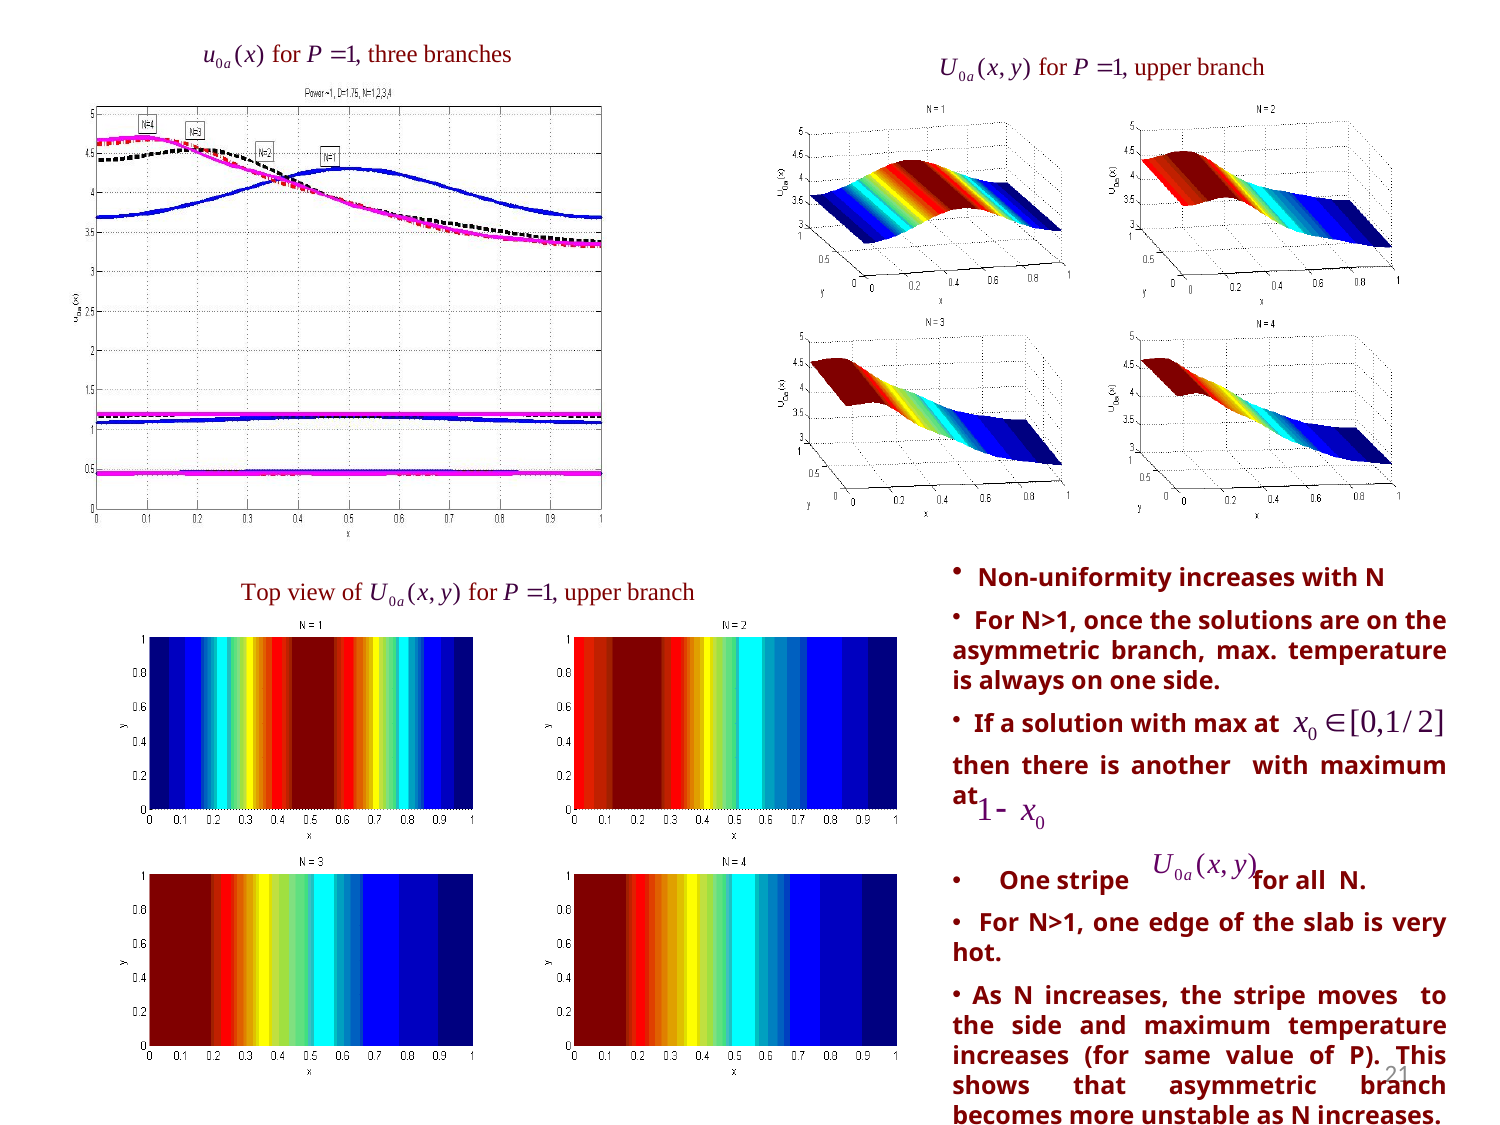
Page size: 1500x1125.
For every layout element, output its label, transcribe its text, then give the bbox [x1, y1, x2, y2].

picture [712, 87, 1463, 538]
picture [12, 68, 663, 563]
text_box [974, 787, 1051, 838]
text_box Non-uniformity increases with N For N>1, once the solutions are on the asymmetric branch, max. temperature is always on one side. If a solution with max at then there is another with maximum at One stripe for all N. For N>1, one edge of the slab is very hot. As N increases, the stripe moves to the side and maximum temperature increases (for same value of P). This shows that asymmetric branch becomes more unstable as N increases. [937, 549, 1463, 1125]
picture [24, 599, 988, 1101]
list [237, 574, 701, 613]
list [1287, 699, 1451, 749]
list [199, 37, 517, 76]
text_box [1149, 844, 1263, 888]
slide_number 21 [1074, 1042, 1425, 1103]
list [937, 49, 1271, 88]
